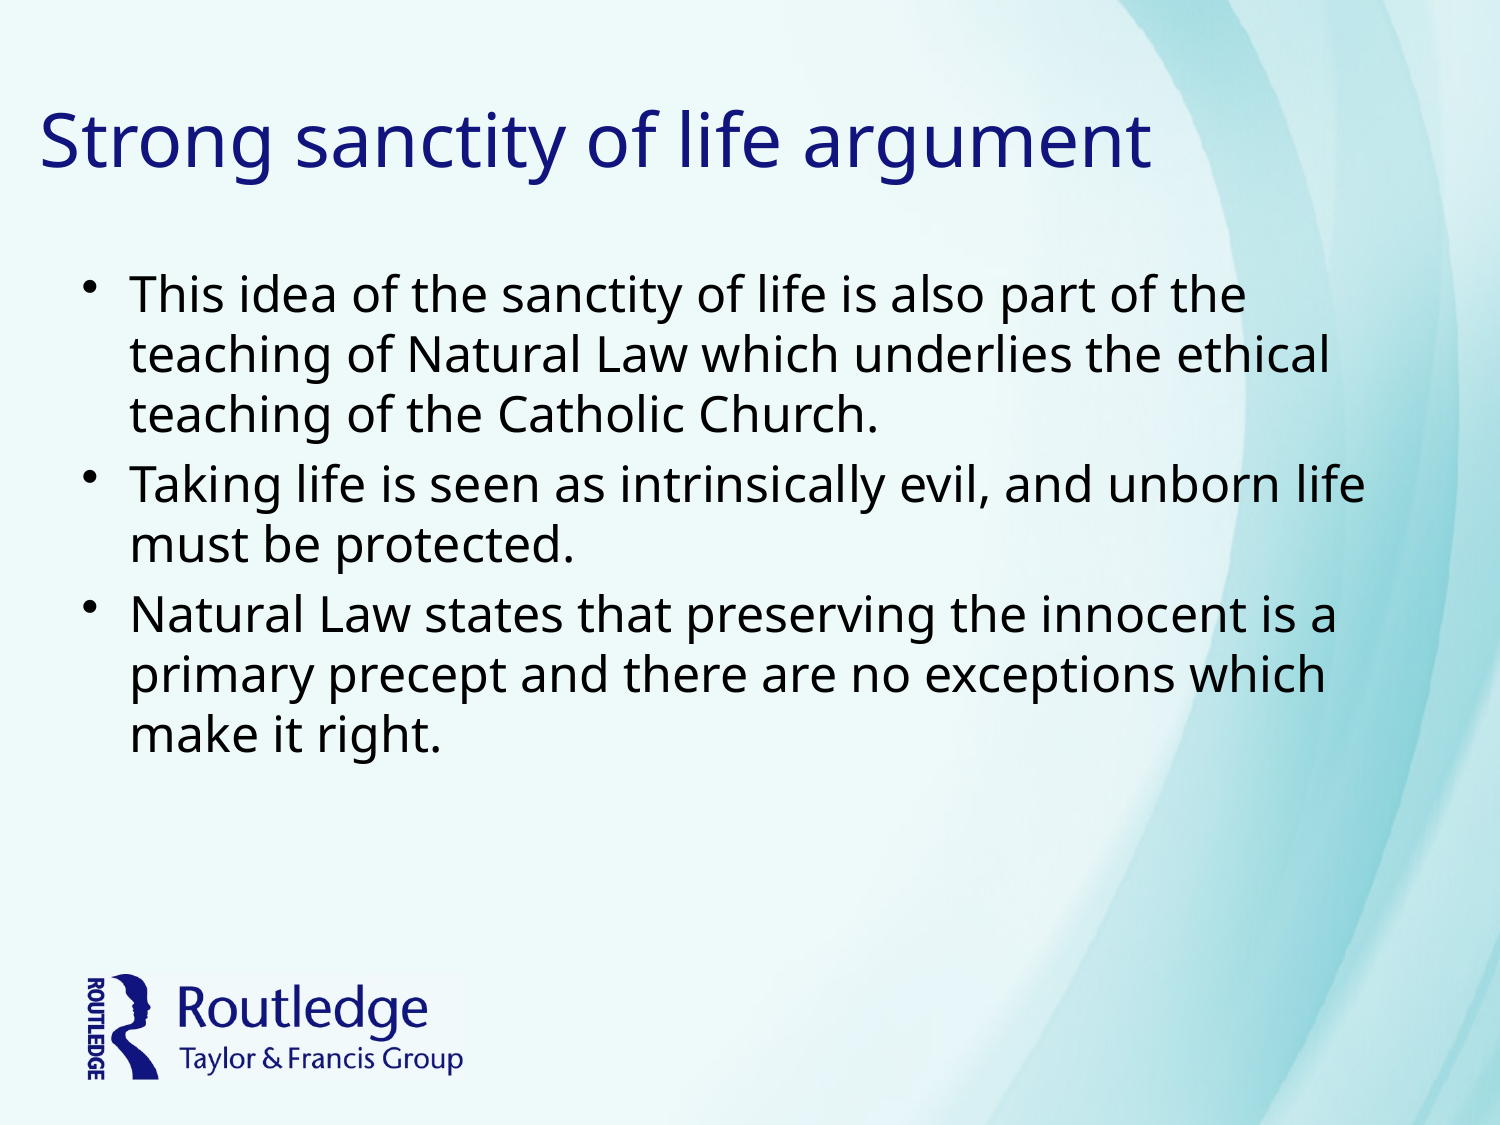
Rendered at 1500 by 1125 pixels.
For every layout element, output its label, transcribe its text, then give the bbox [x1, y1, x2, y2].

picture [0, 0, 1500, 1125]
list This idea of the sanctity of life is also part of the teaching of Natural Law which underlies the ethical teaching of the Catholic Church. Taking life is seen as intrinsically evil, and unborn life must be protected. Natural Law states that preserving the innocent is a primary precept and there are no exceptions which make it right. [66, 255, 1413, 950]
title Strong sanctity of life argument [24, 50, 1438, 225]
